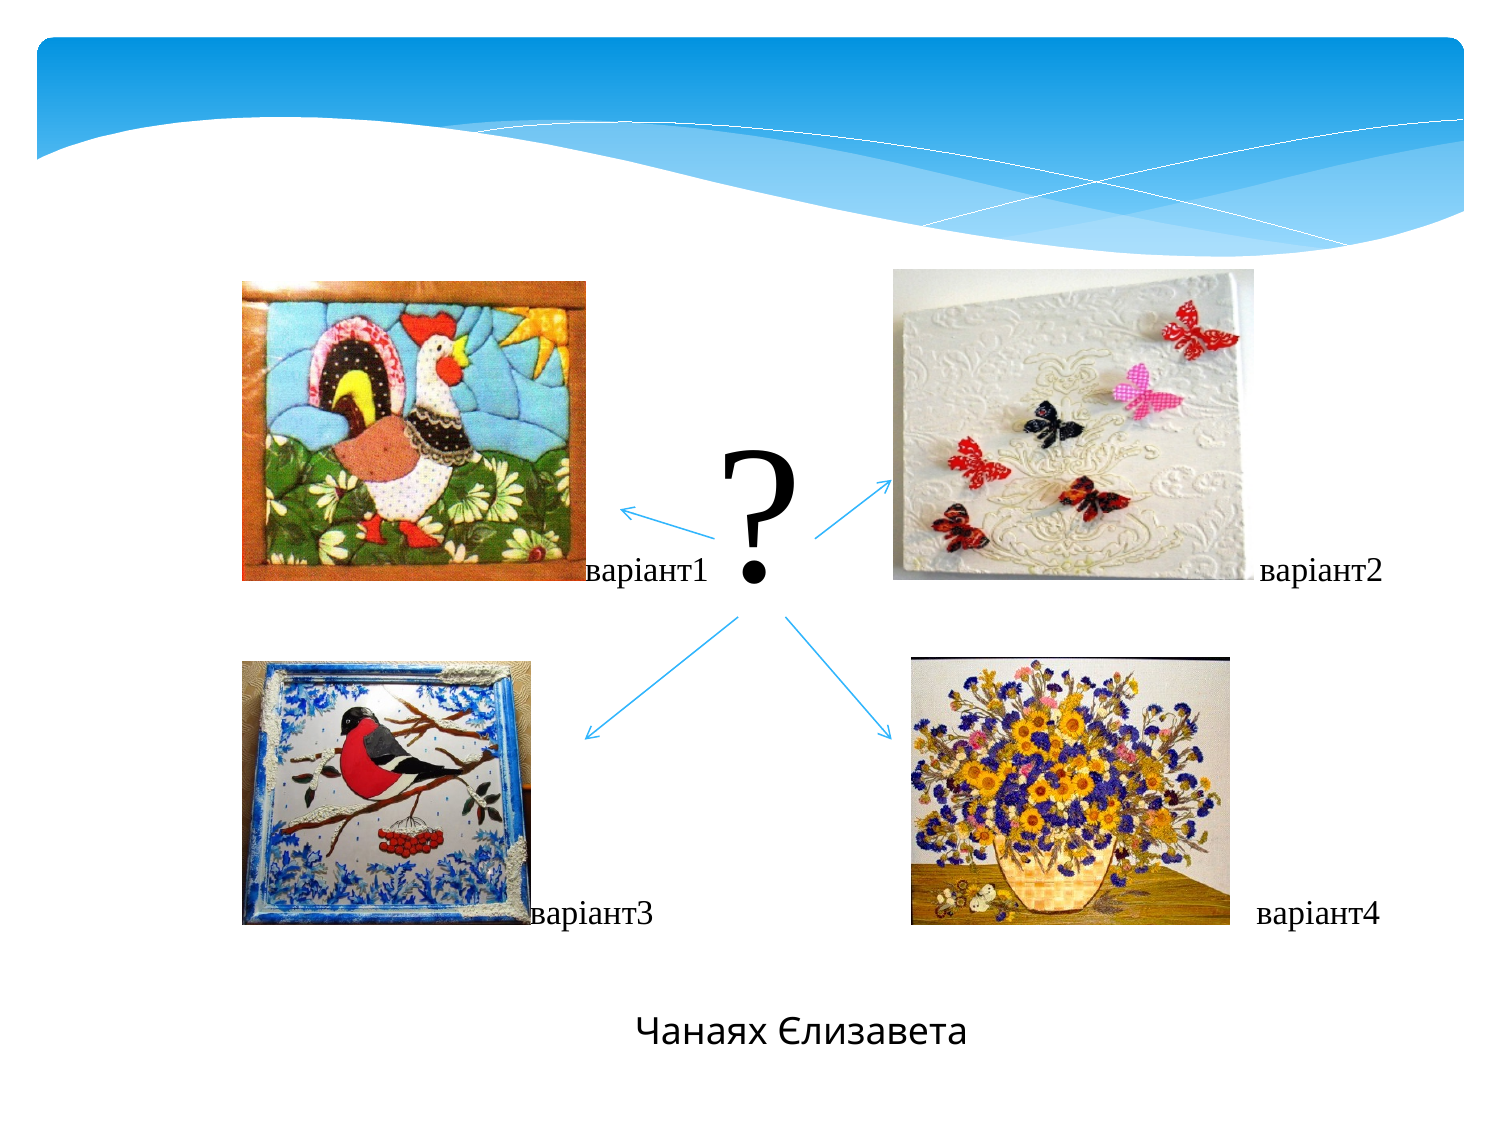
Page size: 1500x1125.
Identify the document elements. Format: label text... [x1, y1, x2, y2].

picture [241, 269, 1389, 965]
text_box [814, 479, 892, 540]
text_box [584, 616, 739, 740]
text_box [785, 616, 892, 740]
text_box Чанаях Єлизавета [620, 999, 1041, 1060]
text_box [619, 509, 715, 540]
